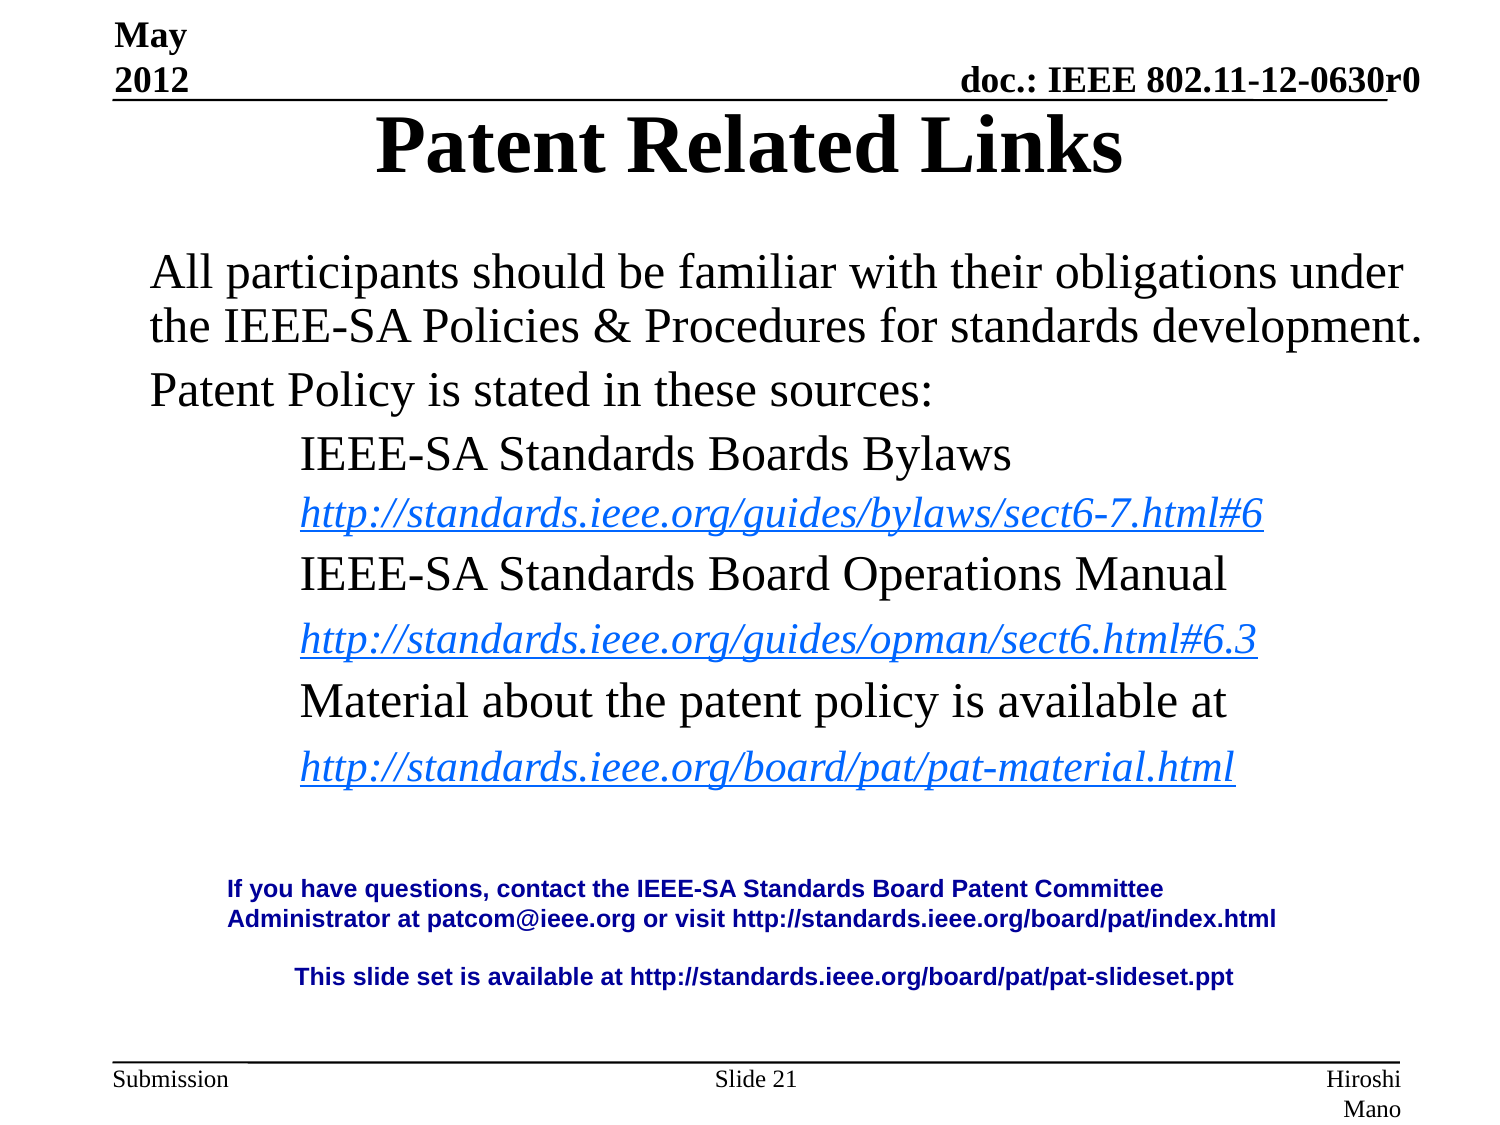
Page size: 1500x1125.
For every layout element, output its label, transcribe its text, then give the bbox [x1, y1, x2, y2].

text_box If you have questions, contact the IEEE-SA Standards Board Patent Committee Administrator at patcom@ieee.org or visit http://standards.ieee.org/board/pat/index.html This slide set is available at http://standards.ieee.org/board/pat/pat-slideset.ppt [212, 865, 1325, 998]
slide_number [114, 54, 259, 101]
title Patent Related Links [74, 44, 1426, 233]
footer Hiroshi Mano (ATRD, Root, Lab) [1324, 1061, 1402, 1093]
slide_number Slide 21 [712, 1061, 800, 1093]
list All participants should be familiar with their obligations under the IEEE-SA Policies & Procedures for standards development. Patent Policy is stated in these sources: IEEE-SA Standards Boards Bylaws http://standards.ieee.org/guides/bylaws/sect6-7.html#6 IEEE-SA Standards Board Operations Manual http://standards.ieee.org/guides/opman/sect6.html#6.3 Material about the patent policy is available at http://standards.ieee.org/board/pat/pat-material.html [12, 237, 1488, 876]
